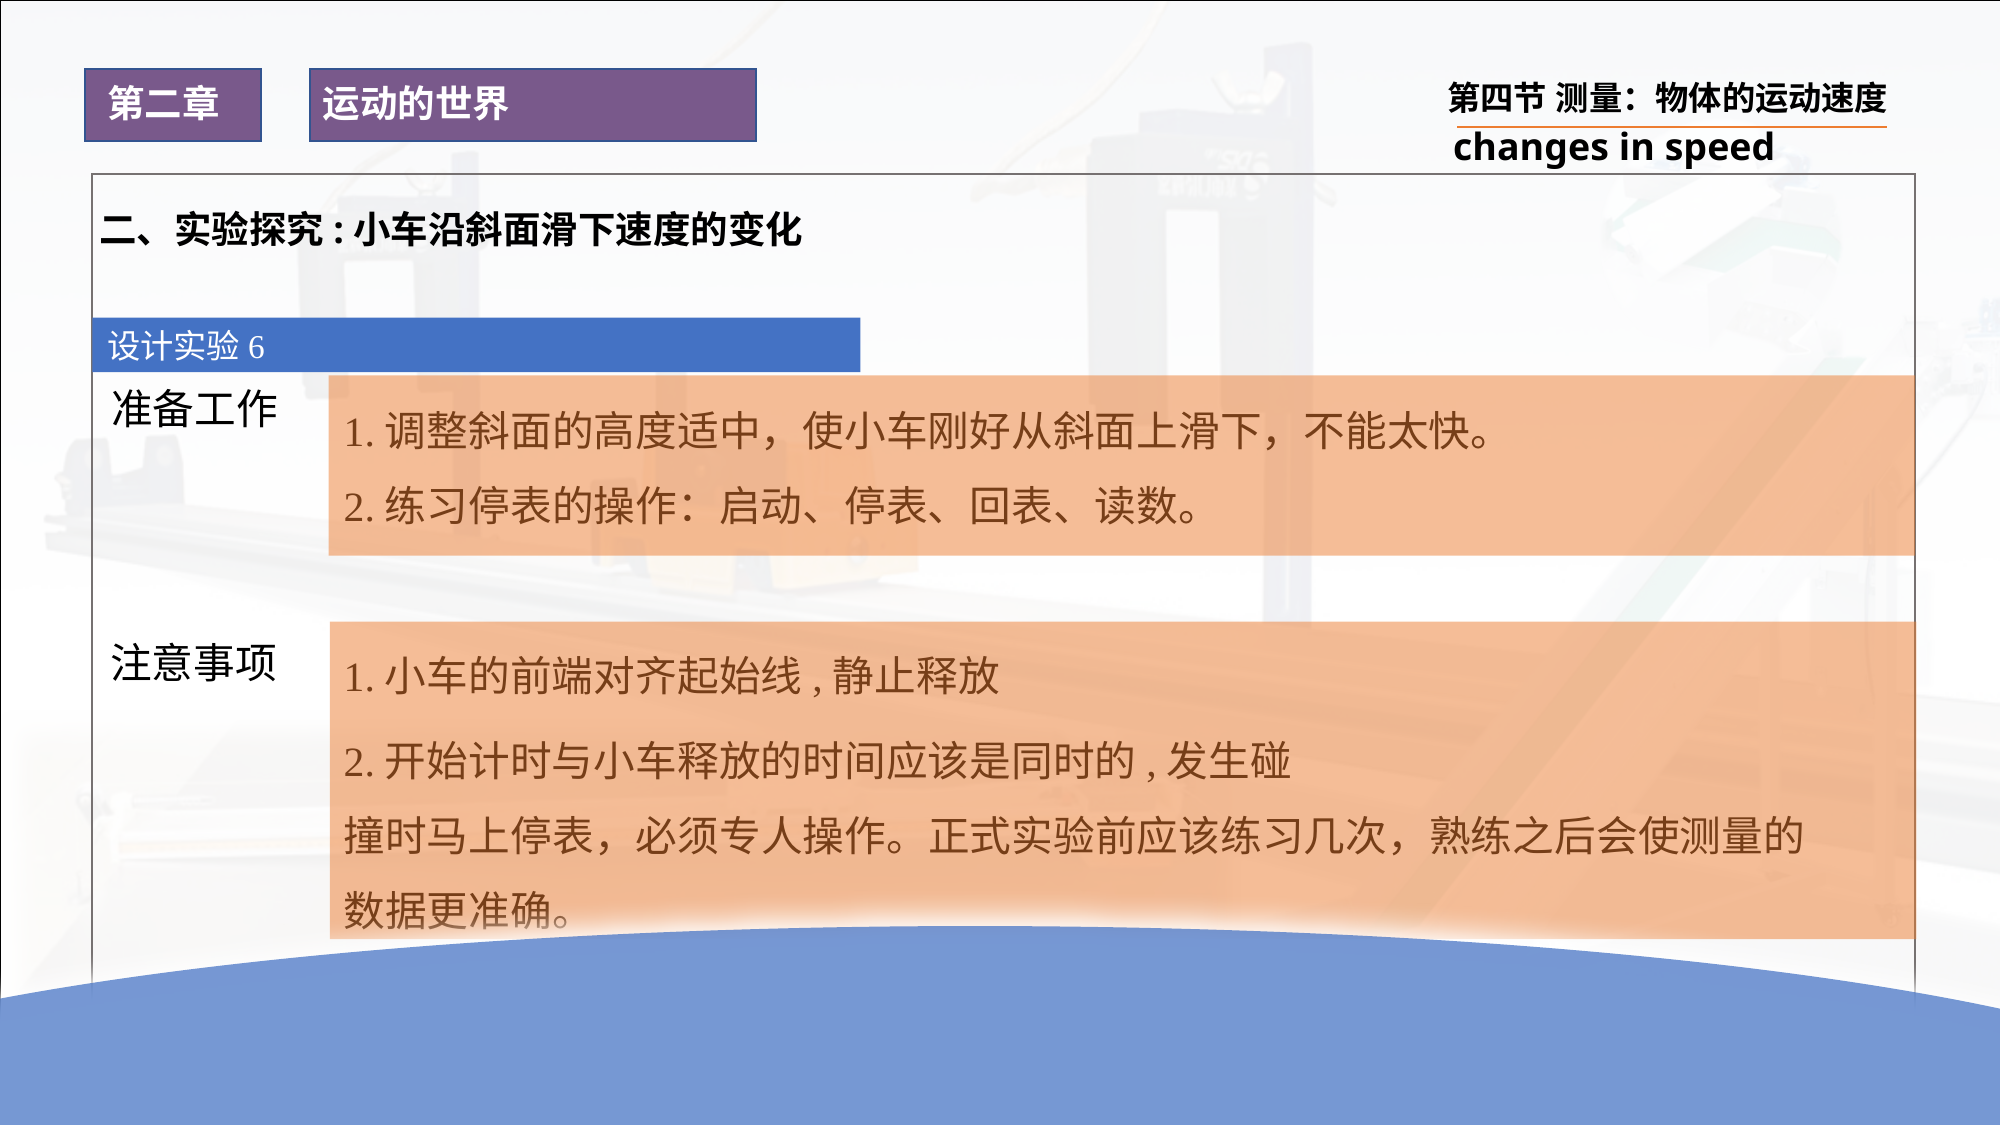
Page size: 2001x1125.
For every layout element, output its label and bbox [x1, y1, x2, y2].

text_box [84, 69, 757, 141]
picture [0, 0, 2000, 889]
text_box [0, 889, 2000, 1125]
